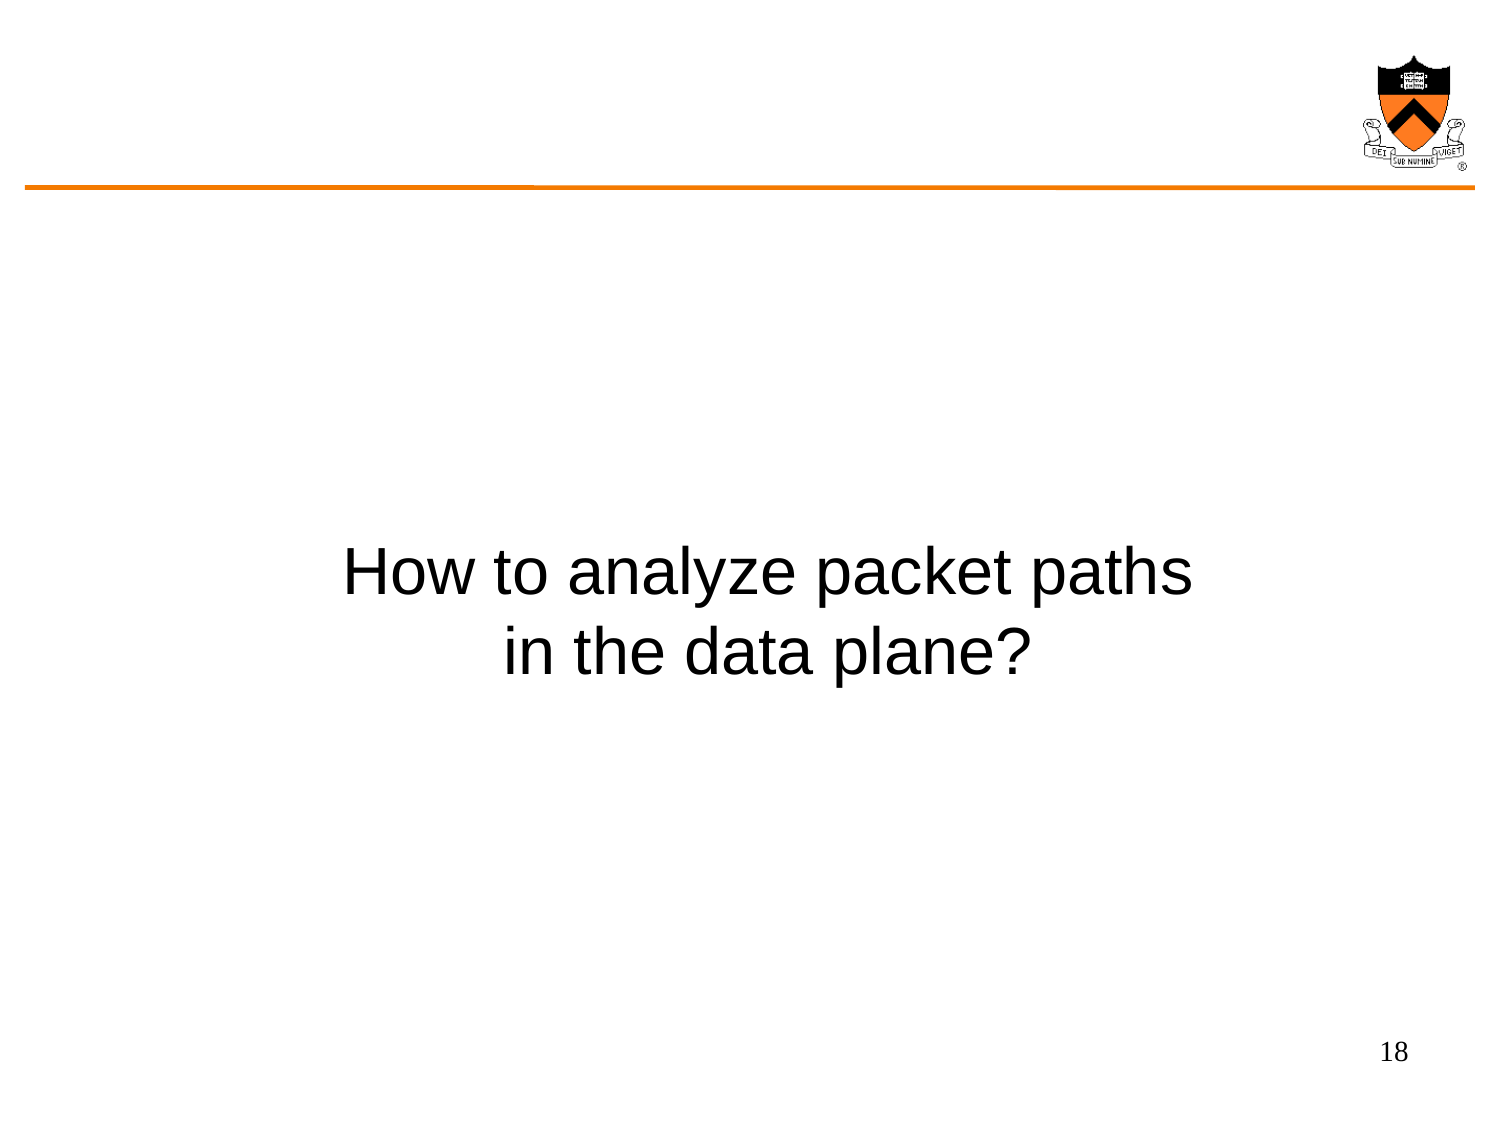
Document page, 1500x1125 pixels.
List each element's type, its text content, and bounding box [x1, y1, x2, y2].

list How to analyze packet paths in the data plane? [75, 200, 1462, 1099]
picture [1361, 52, 1467, 171]
slide_number 18 [1074, 1024, 1424, 1102]
